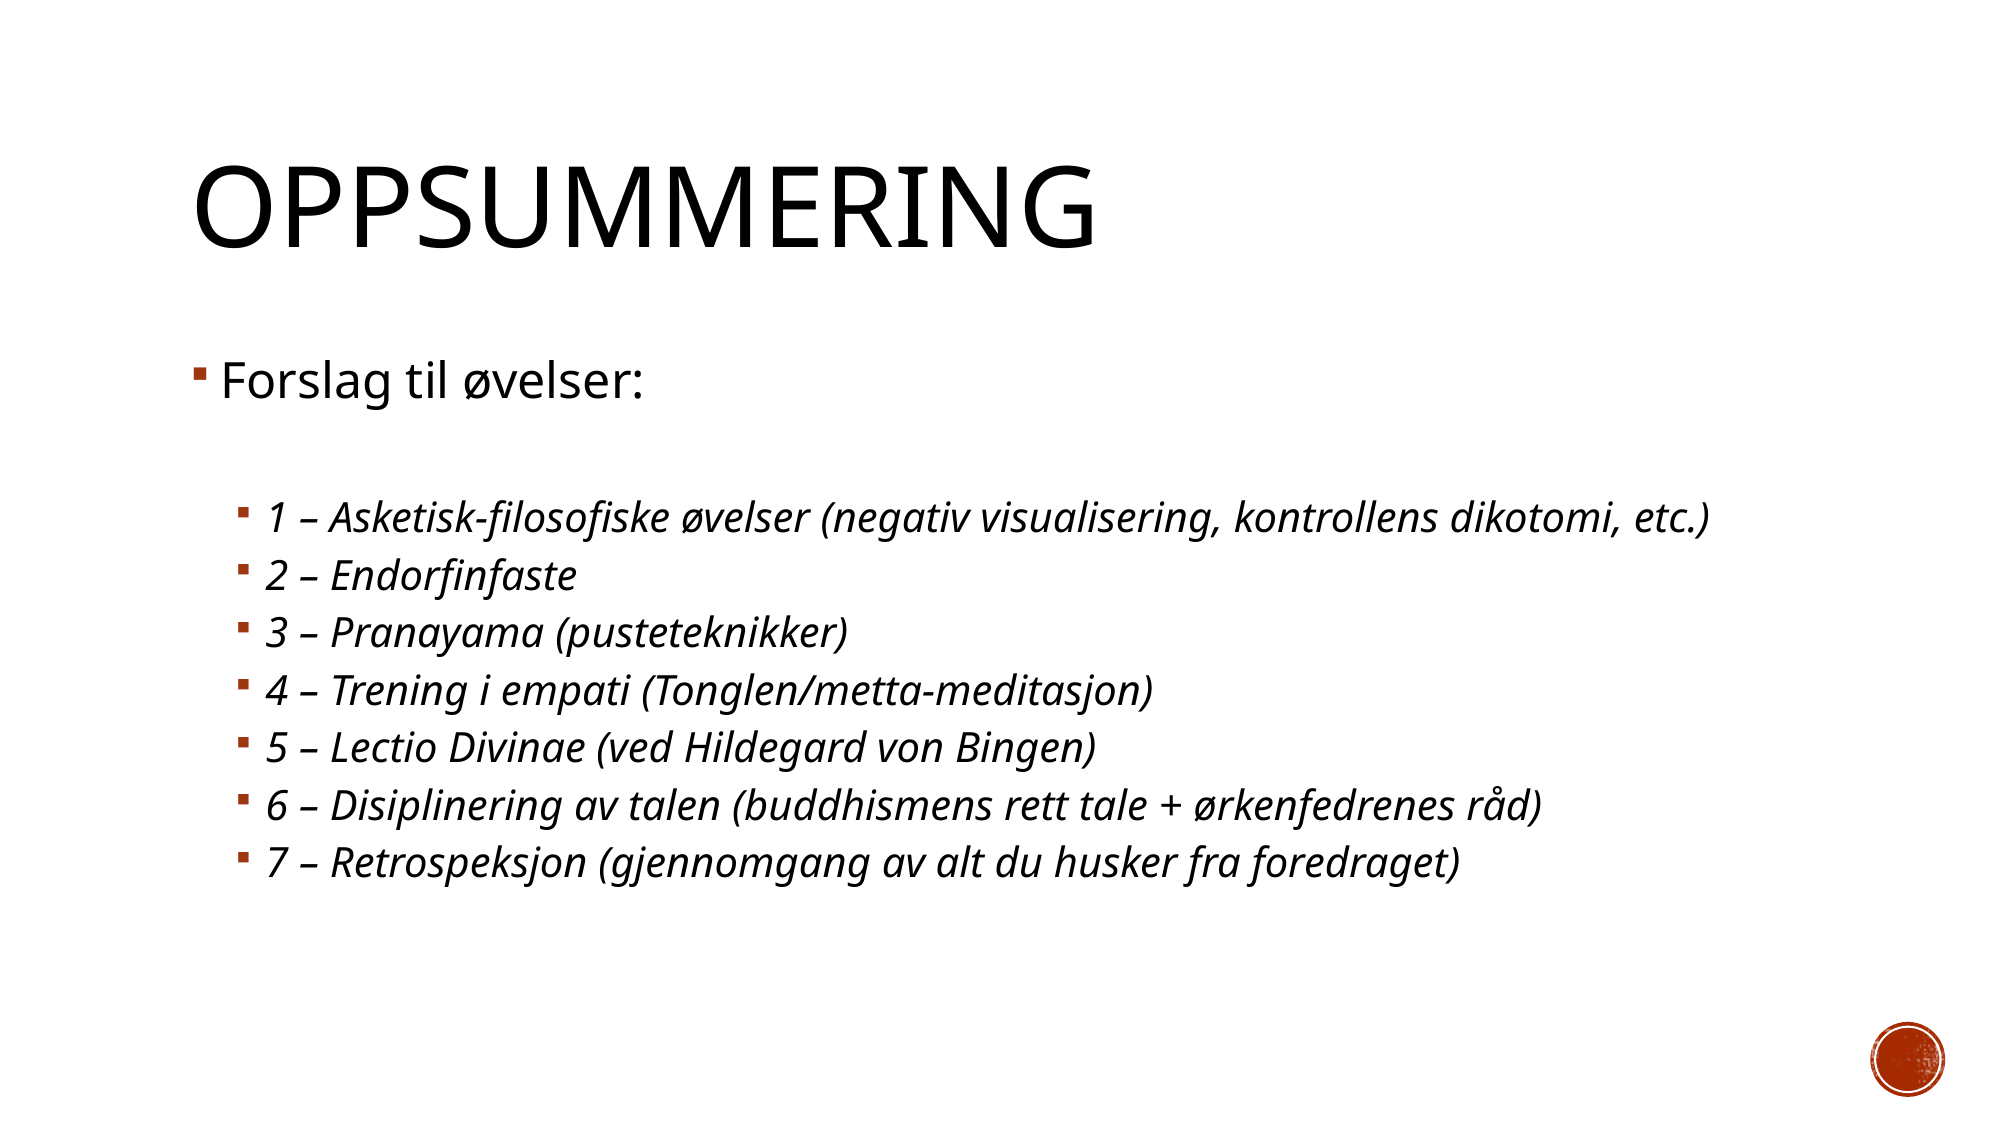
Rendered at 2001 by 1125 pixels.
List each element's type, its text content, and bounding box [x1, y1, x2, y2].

list Forslag til øvelser: 1 – Asketisk-filosofiske øvelser (negativ visualisering, kontrollens dikotomi, etc.) 2 – Endorfinfaste 3 – Pranayama (pusteteknikker) 4 – Trening i empati (Tonglen/metta-meditasjon) 5 – Lectio Divinae (ved Hildegard von Bingen) 6 – Disiplinering av talen (buddhismens rett tale + ørkenfedrenes råd) 7 – Retrospeksjon (gjennomgang av alt du husker fra foredraget) [175, 348, 1826, 1013]
title Oppsummering [175, 79, 1826, 344]
